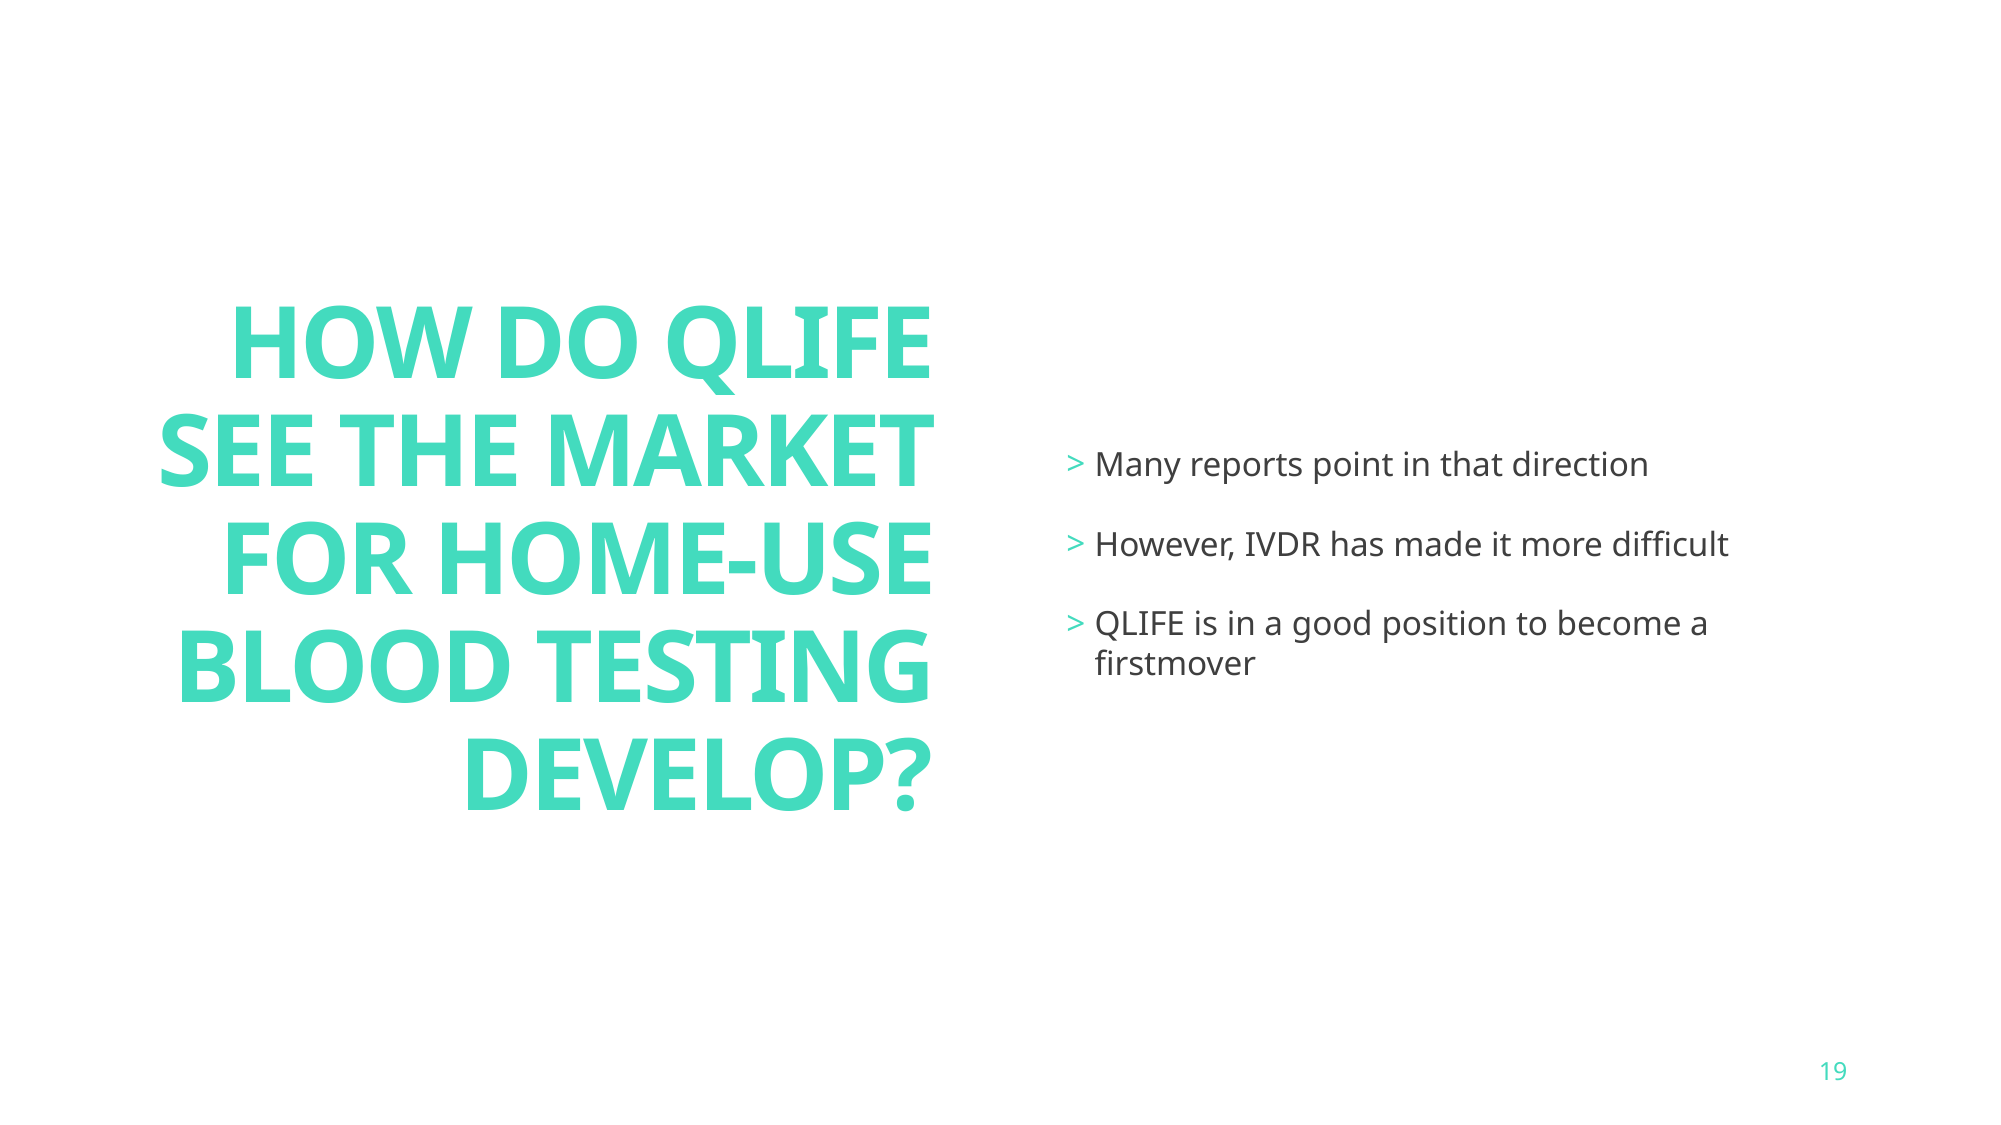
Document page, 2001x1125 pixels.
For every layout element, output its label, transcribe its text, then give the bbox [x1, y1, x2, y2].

title HOW DO QLIFE SEE THE MARKET FOR HOME-USE BLOOD TESTING DEVELOP? [92, 396, 949, 729]
text_box Many reports point in that direction However, IVDR has made it more difficult QLIFE is in a good position to become a firstmover [1051, 435, 1774, 690]
slide_number 19 [1412, 1042, 1863, 1103]
